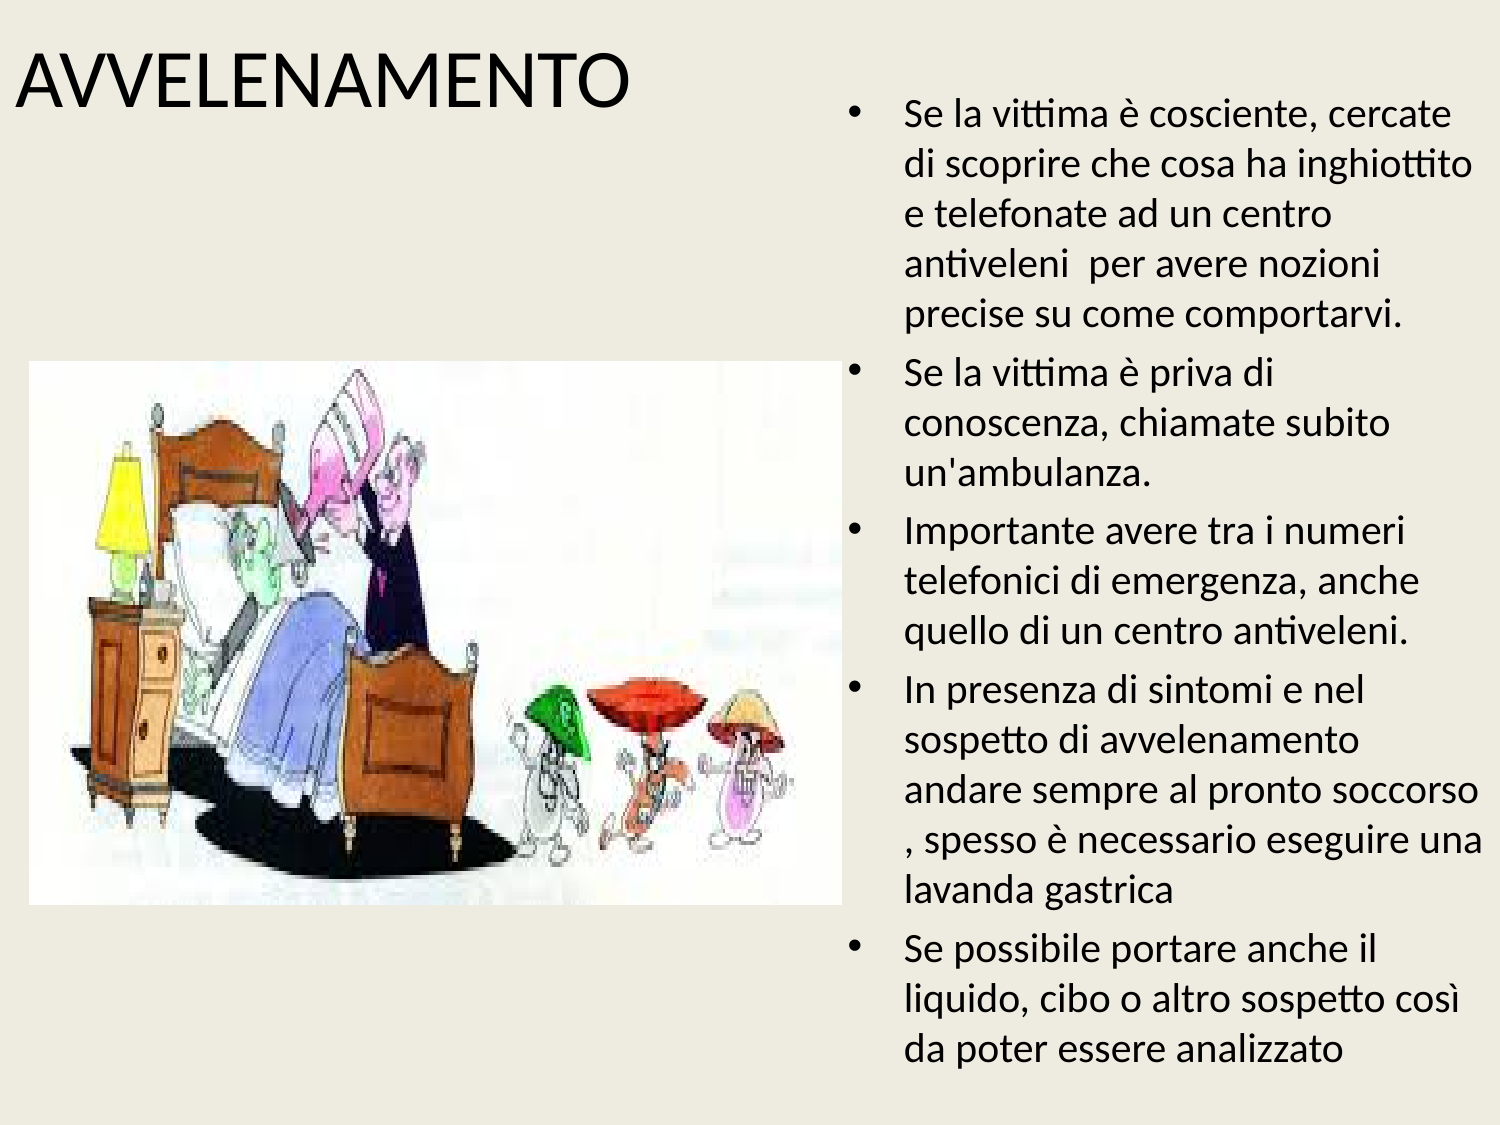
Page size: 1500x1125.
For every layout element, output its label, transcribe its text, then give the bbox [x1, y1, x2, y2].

title AVVELENAMENTO [0, 0, 715, 149]
picture [29, 361, 842, 906]
list Se la vittima è cosciente, cercate di scoprire che cosa ha inghiottito e telefonate ad un centro antiveleni per avere nozioni precise su come comportarvi. Se la vittima è priva di conoscenza, chiamate subito un'ambulanza. Importante avere tra i numeri telefonici di emergenza, anche quello di un centro antiveleni. In presenza di sintomi e nel sospetto di avvelenamento andare sempre al pronto soccorso , spesso è necessario eseguire una lavanda gastrica Se possibile portare anche il liquido, cibo o altro sospetto così da poter essere analizzato [832, 78, 1500, 1094]
